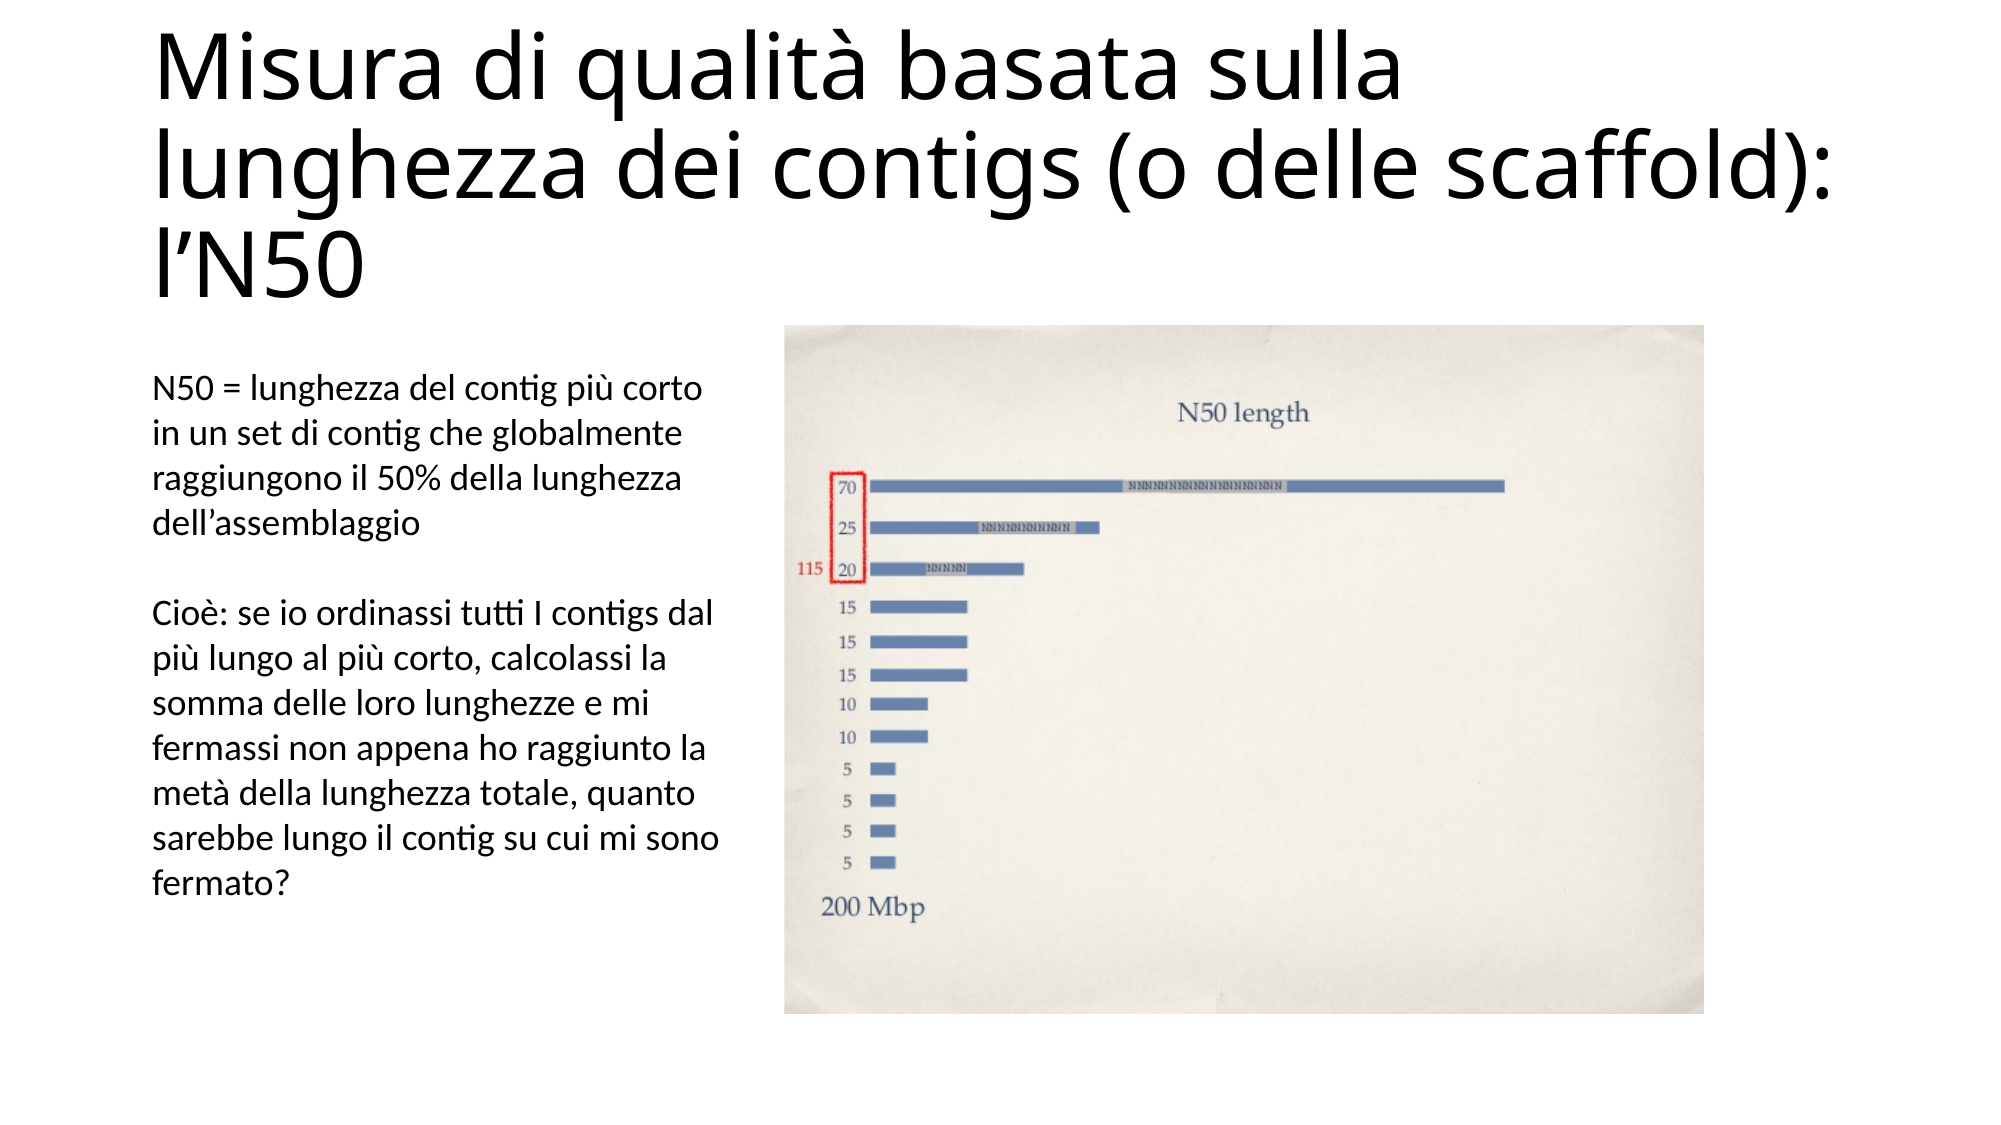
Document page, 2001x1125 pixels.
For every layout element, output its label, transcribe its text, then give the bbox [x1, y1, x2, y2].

picture [784, 325, 1704, 1014]
text_box N50 = lunghezza del contig più corto in un set di contig che globalmente raggiungono il 50% della lunghezza dell’assemblaggio Cioè: se io ordinassi tutti I contigs dal più lungo al più corto, calcolassi la somma delle loro lunghezze e mi fermassi non appena ho raggiunto la metà della lunghezza totale, quanto sarebbe lungo il contig su cui mi sono fermato? [137, 355, 743, 911]
title Misura di qualità basata sulla lunghezza dei contigs (o delle scaffold): l’N50 [137, 59, 1863, 278]
